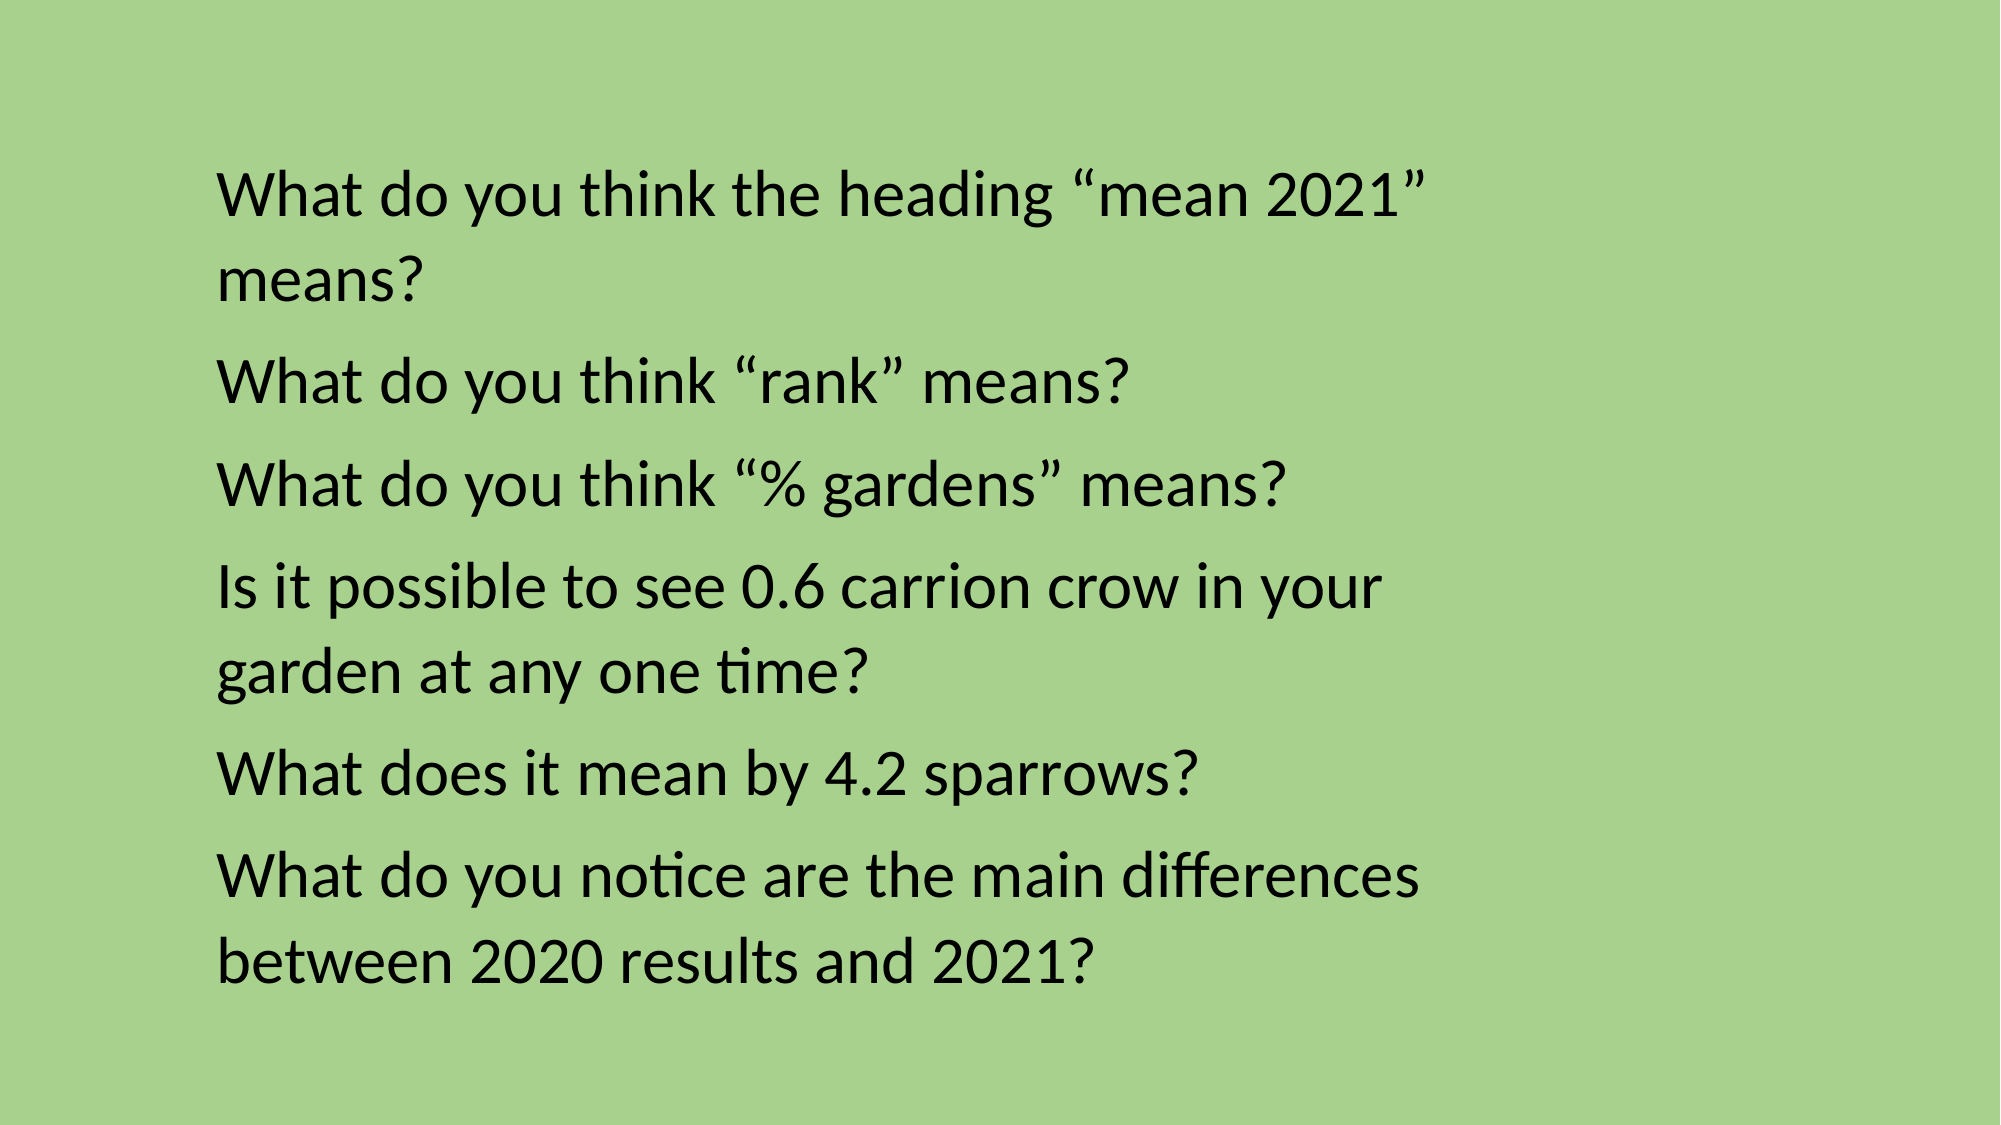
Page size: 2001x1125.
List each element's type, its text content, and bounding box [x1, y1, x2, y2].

text_box What do you think the heading “mean 2021” means? What do you think “rank” means? What do you think “% gardens” means? Is it possible to see 0.6 carrion crow in your garden at any one time? What does it mean by 4.2 sparrows? What do you notice are the main differences between 2020 results and 2021? [201, 136, 1500, 1005]
